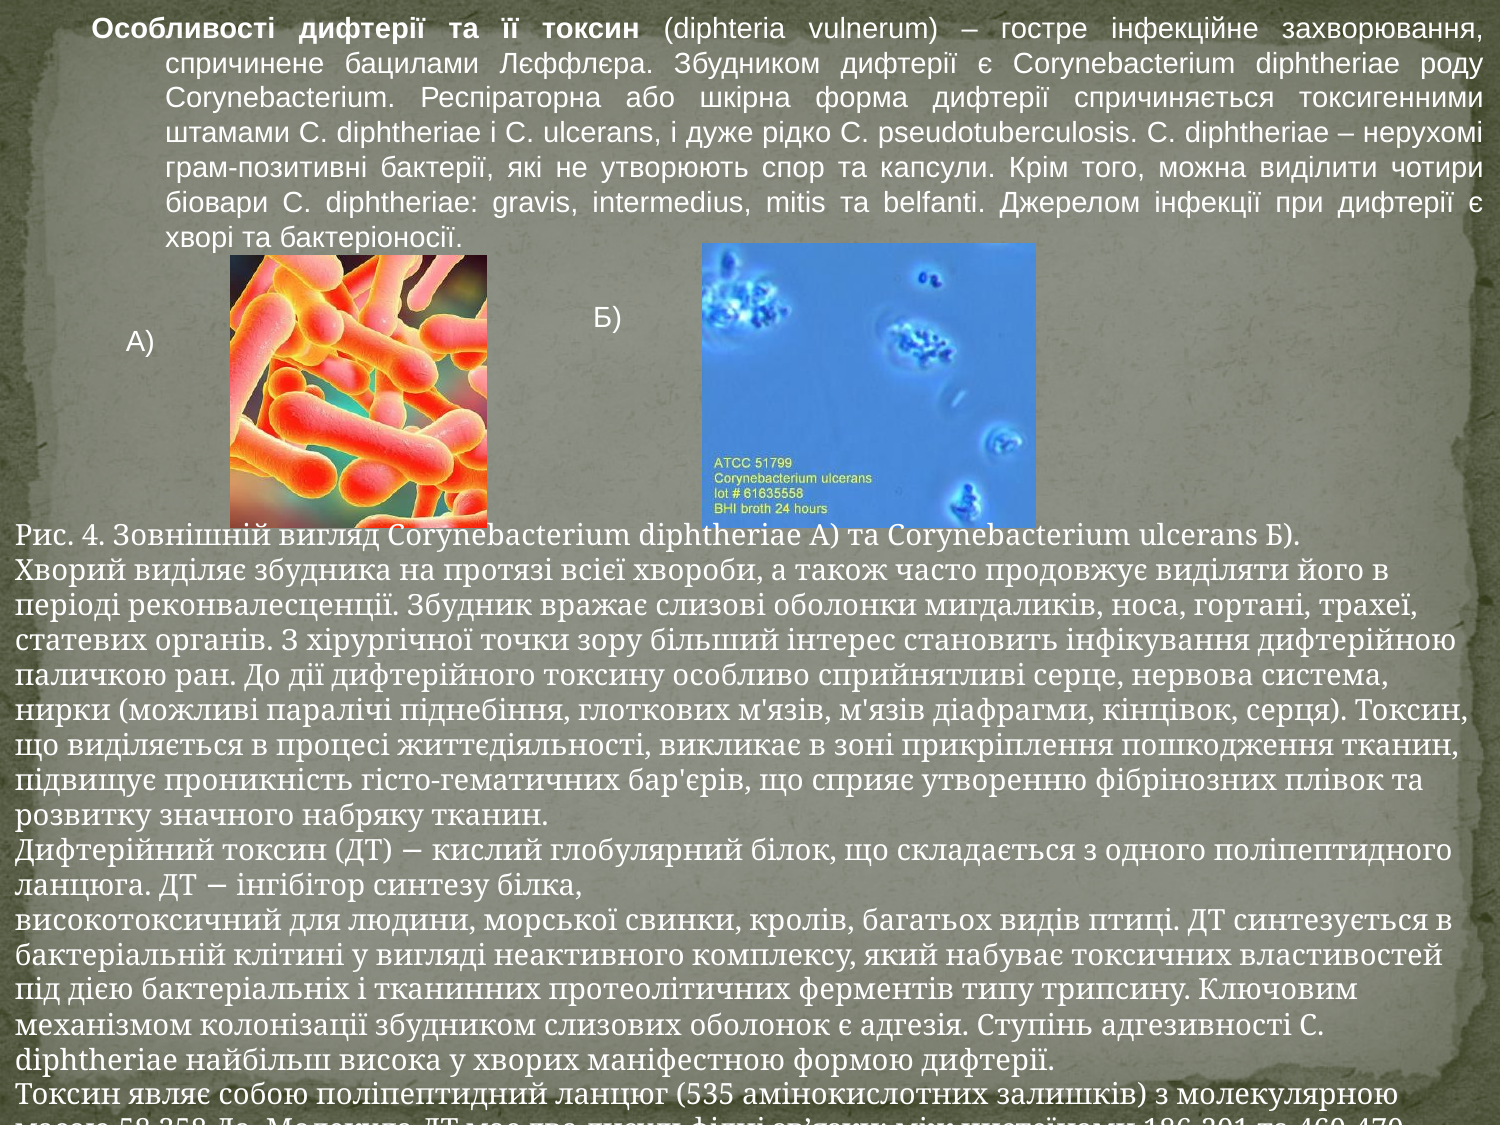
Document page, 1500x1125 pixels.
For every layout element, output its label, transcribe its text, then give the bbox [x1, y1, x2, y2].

text_box А) [53, 314, 219, 365]
text_box Особливості дифтерії та її токсин (diphteria vulnerum) – гостре інфекційне захворювання, спричинене бацилами Лєффлєра. Збудником дифтерії є Corynebacterium diphtheriae роду Corynebacterium. Респіраторна або шкірна форма дифтерії спричиняється токсигенними штамами C. diphtheriae і C. ulcerans, і дуже рідко C. pseudotuberculosis. C. diphtheriae – нерухомі грам-позитивні бактерії, які не утворюють спор та капсули. Крім того, можна виділити чотири біовари C. diphtheriae: gravis, intermedius, mitis та belfanti. Джерелом інфекції при дифтерії є хворі та бактеріоносії. [0, 1, 1500, 262]
text_box Рис. 4. Зовнішній вигляд Corynebacterium diphtheriae А) та Corynebacterium ulcerans Б). Хворий виділяє збудника на протязі всієї хвороби, а також часто продовжує виділяти його в періоді реконвалесценції. Збудник вражає слизові оболонки мигдаликів, носа, гортані, трахеї, статевих органів. З хірургічної точки зору більший інтерес становить інфікування дифтерійною паличкою ран. До дії дифтерійного токсину особливо сприйнятливі серце, нервова система, нирки (можливі паралічі піднебіння, глоткових м'язів, м'язів діафрагми, кінцівок, серця). Токсин, що виділяється в процесі життєдіяльності, викликає в зоні прикріплення пошкодження тканин, підвищує проникність гісто-гематичних бар'єрів, що сприяє утворенню фібрінозних плівок та розвитку значного набряку тканин. Дифтерійний токсин (ДТ) − кислий глобулярний білок, що складається з одного поліпептидного ланцюга. ДТ − інгібітор синтезу білка, високотоксичний для людини, морської свинки, кролів, багатьох видів птиці. ДТ синтезується в бактеріальній клітині у вигляді неактивного комплексу, який набуває токсичних властивостей під дією бактеріальніх і тканинних протеолітичних ферментів типу трипсину. Ключовим механізмом колонізації збудником слизових оболонок є адгезія. Ступінь адгезивності C. diphtheriae найбільш висока у хворих маніфестною формою дифтерії. Токсин являє собою поліпептидний ланцюг (535 амінокислотних залишків) з молекулярною масою 58 358 Да. Молекула ДТ має два дисульфідні зв’язки: між цистеїнами 186-201 та 460-470. [0, 508, 1500, 1125]
picture [702, 243, 1036, 526]
picture [230, 255, 487, 526]
text_box Б) [497, 291, 692, 341]
